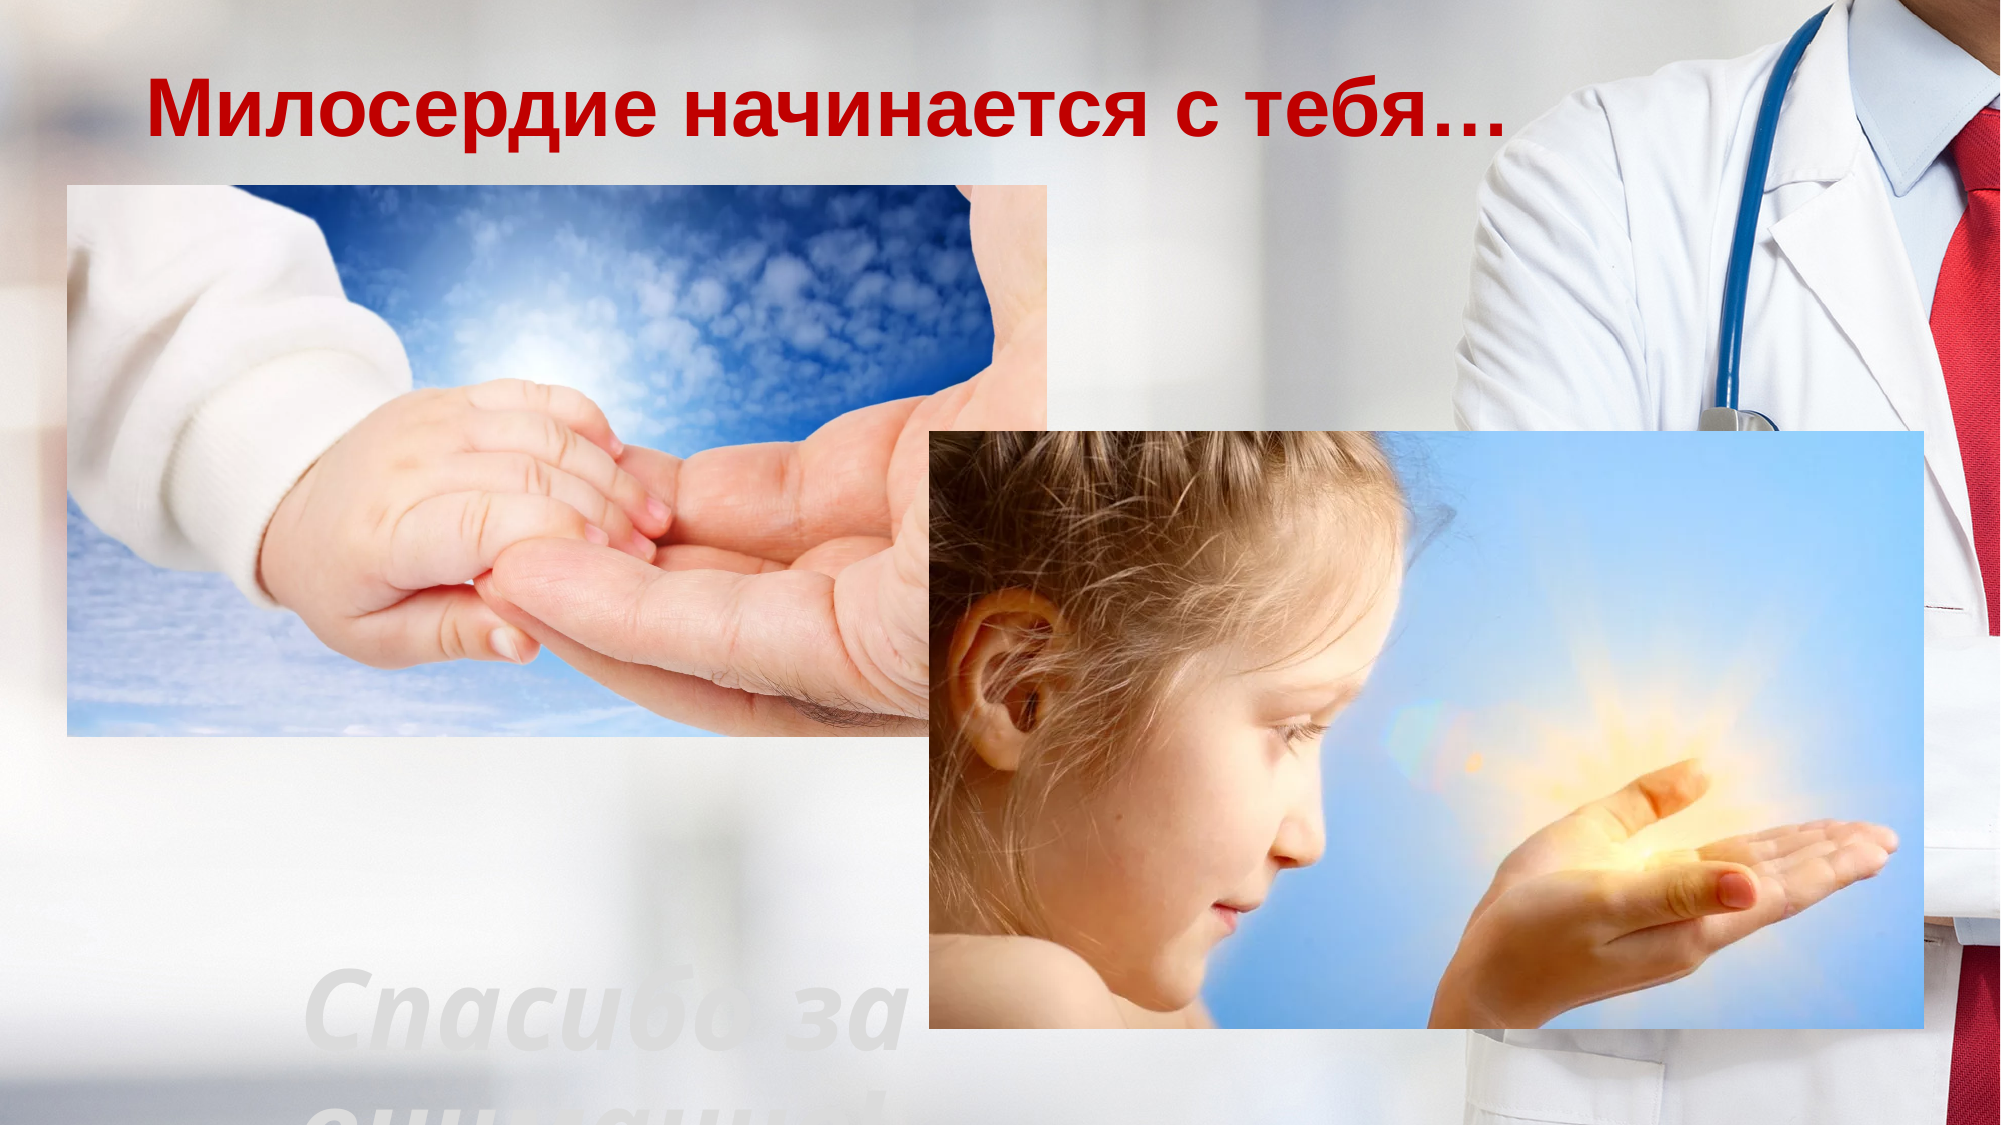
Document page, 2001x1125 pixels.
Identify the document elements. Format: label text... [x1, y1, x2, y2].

title Спасибо за внимание! [34, 932, 1177, 1095]
text_box Милосердие начинается с тебя… [0, 45, 1594, 251]
picture [0, 0, 2001, 1125]
